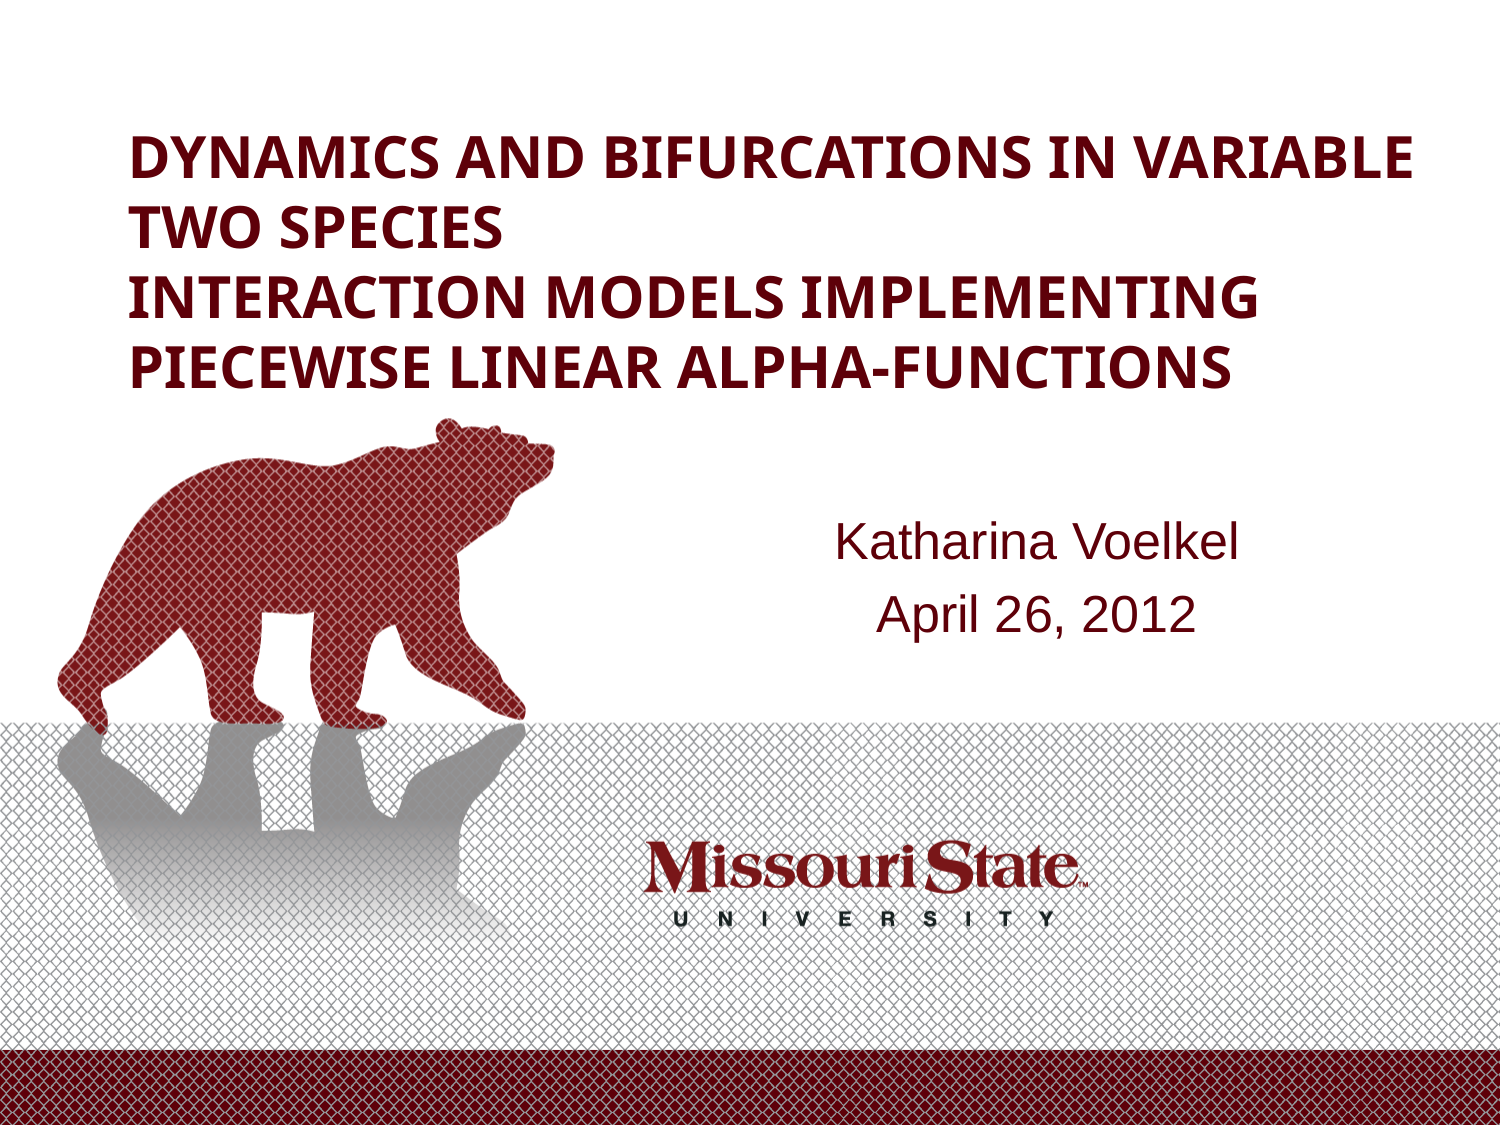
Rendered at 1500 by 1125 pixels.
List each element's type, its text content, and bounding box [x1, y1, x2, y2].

title DYNAMICS AND BIFURCATIONS IN VARIABLE TWO SPECIES INTERACTION MODELS IMPLEMENTING PIECEWISE LINEAR ALPHA-FUNCTIONS [112, 112, 1463, 388]
picture [0, 0, 1500, 1125]
subtitle Katharina Voelkel April 26, 2012 [612, 500, 1463, 688]
